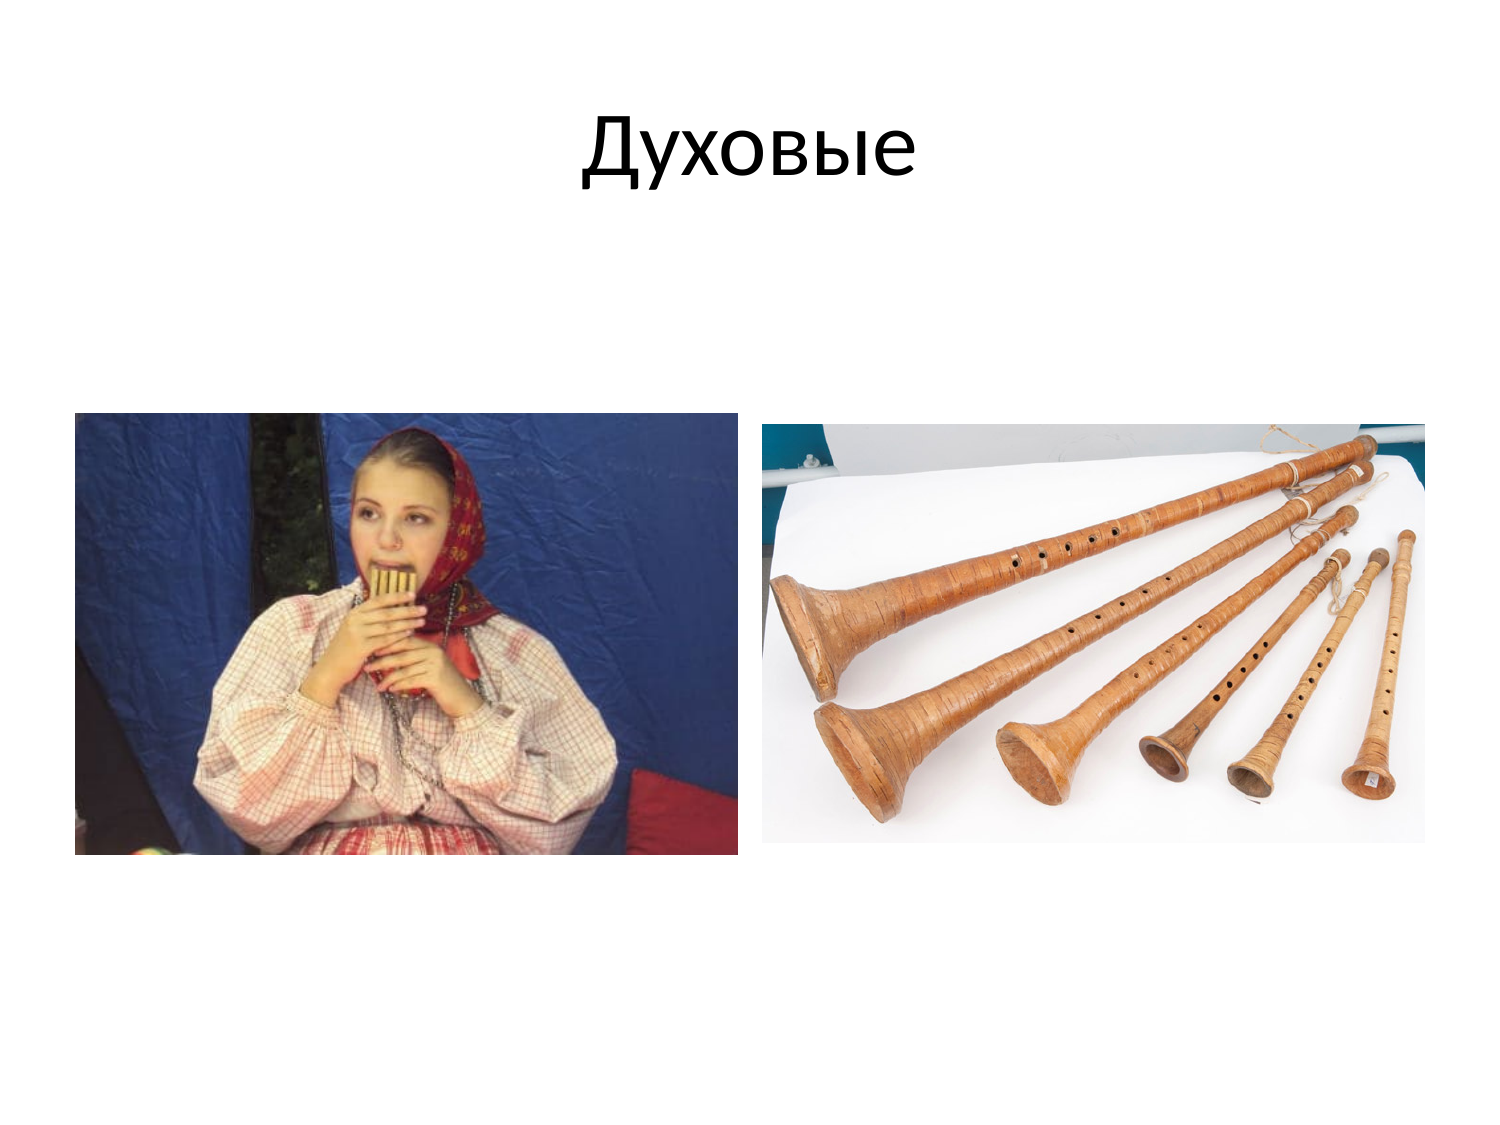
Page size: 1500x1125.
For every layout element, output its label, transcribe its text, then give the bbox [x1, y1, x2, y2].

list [762, 424, 1426, 843]
title Духовые [75, 45, 1425, 233]
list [74, 412, 738, 855]
